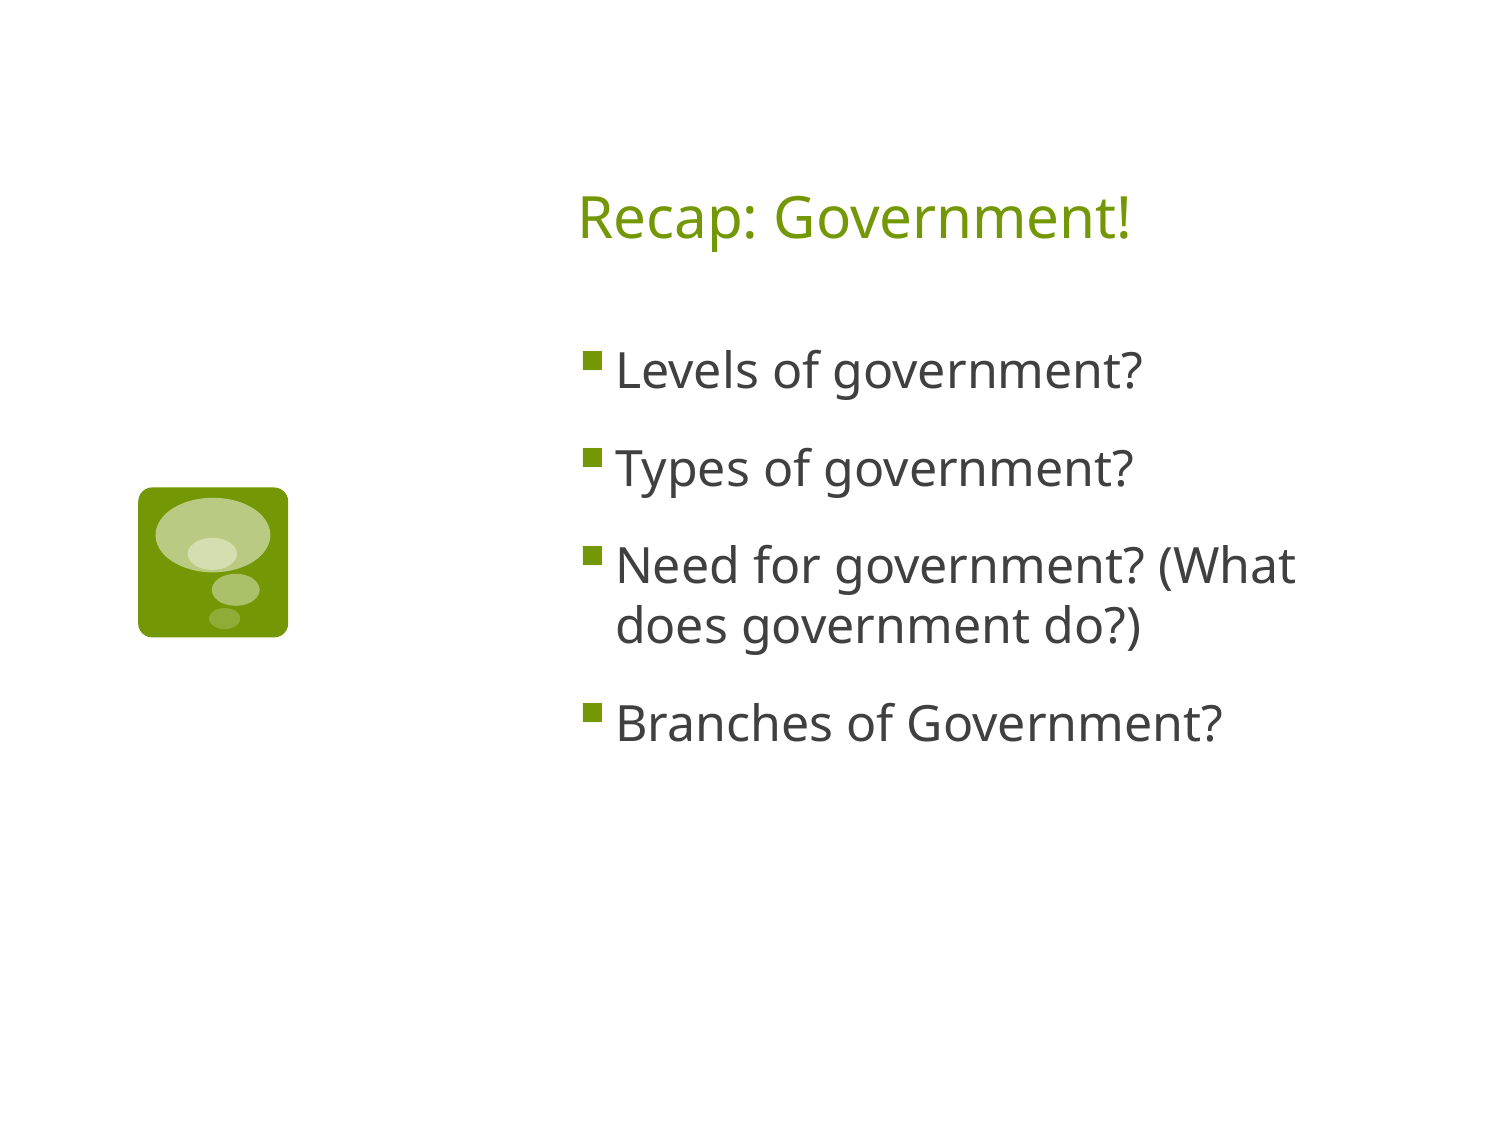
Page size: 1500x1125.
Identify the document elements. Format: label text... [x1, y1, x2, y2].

list Levels of government? Types of government? Need for government? (What does government do?) Branches of Government? [562, 331, 1374, 1005]
title Recap: Government! [562, 112, 1375, 258]
